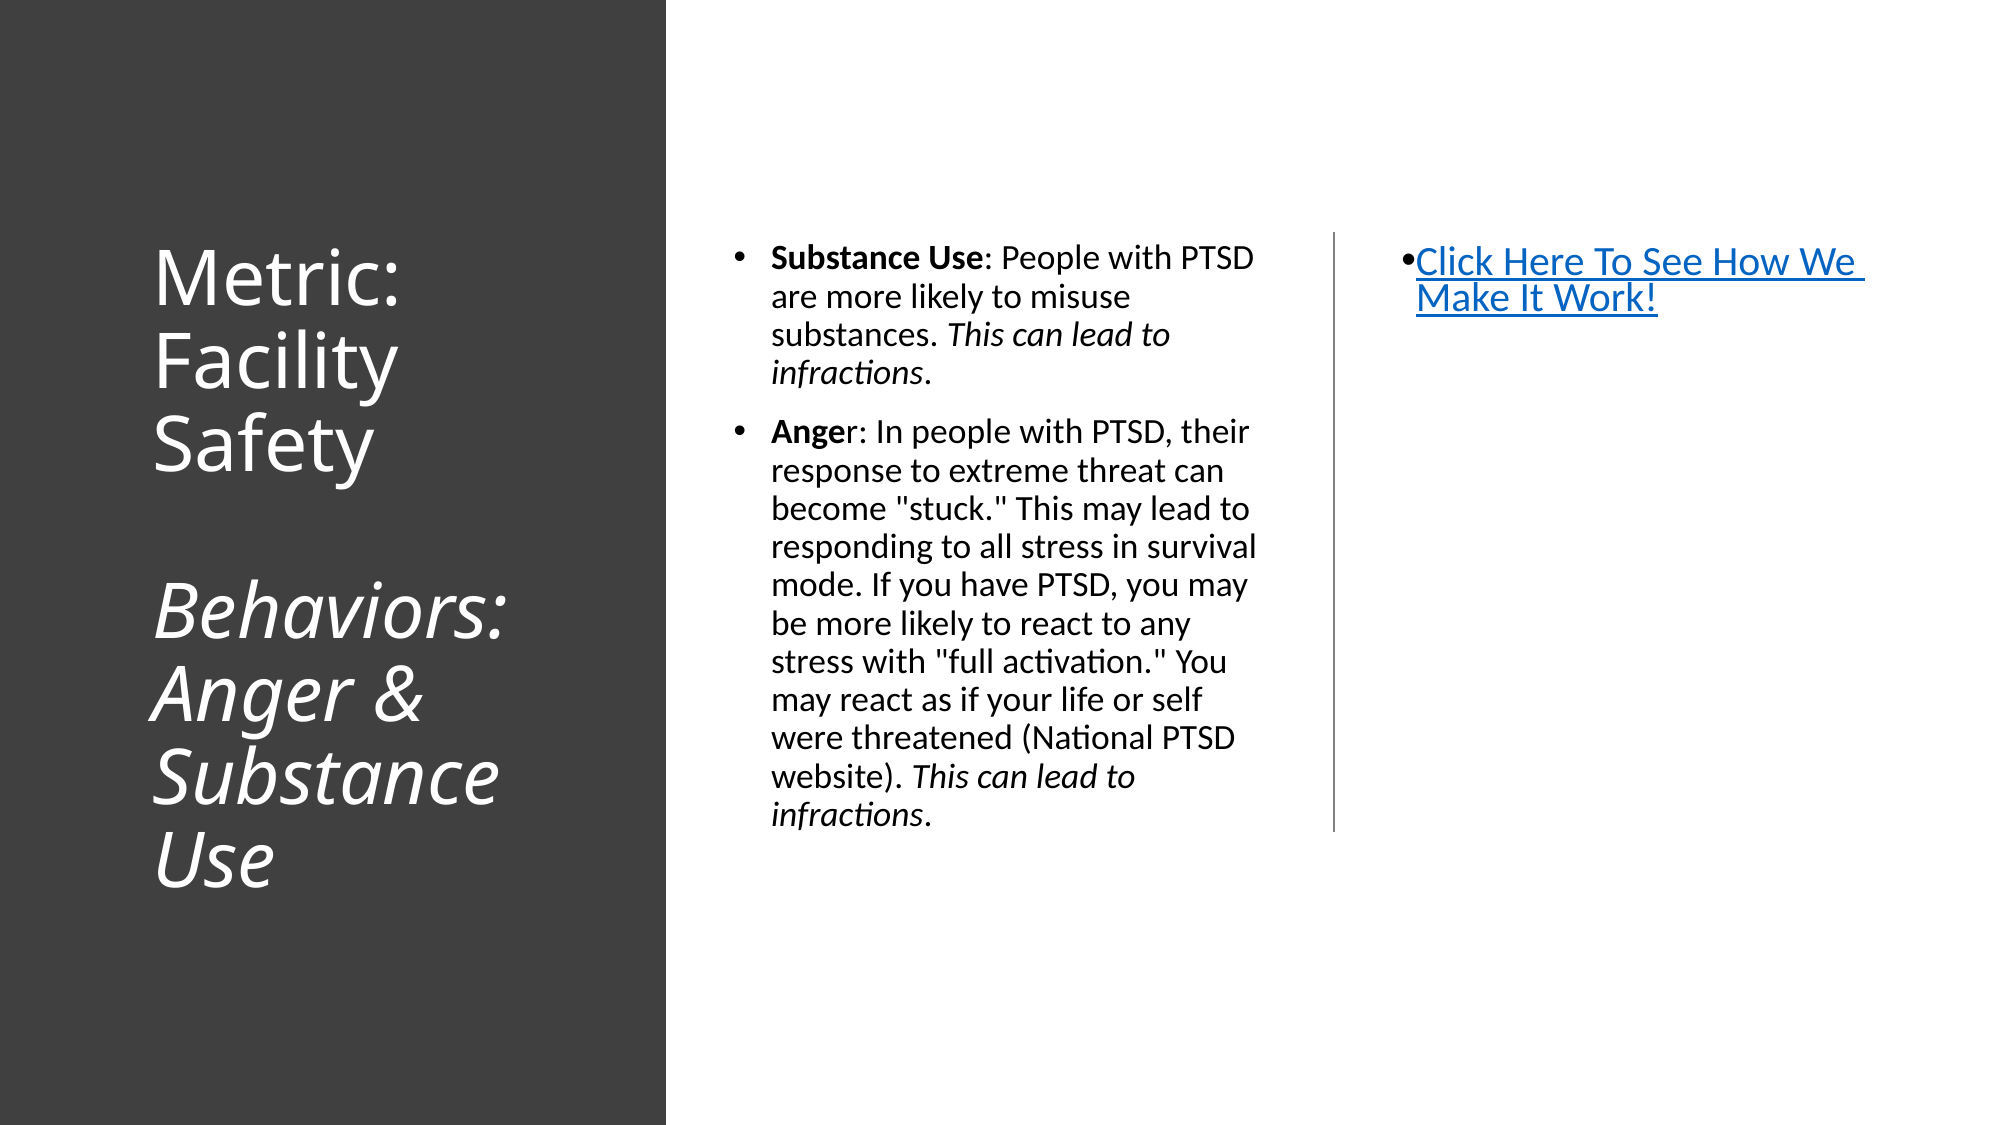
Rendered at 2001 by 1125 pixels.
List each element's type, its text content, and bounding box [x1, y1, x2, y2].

list Substance Use: People with PTSD are more likely to misuse substances. This can lead to infractions. Anger: In people with PTSD, their response to extreme threat can become "stuck." This may lead to responding to all stress in survival mode. If you have PTSD, you may be more likely to react to any stress with "full activation." You may react as if your life or self were threatened (National PTSD website). This can lead to infractions. [718, 231, 1281, 948]
text_box Click Here To See How We Make It Work! [1386, 231, 1911, 948]
title Metric: Facility Safety Behaviors: Anger & Substance Use [137, 231, 613, 948]
text_box [0, 0, 667, 1125]
